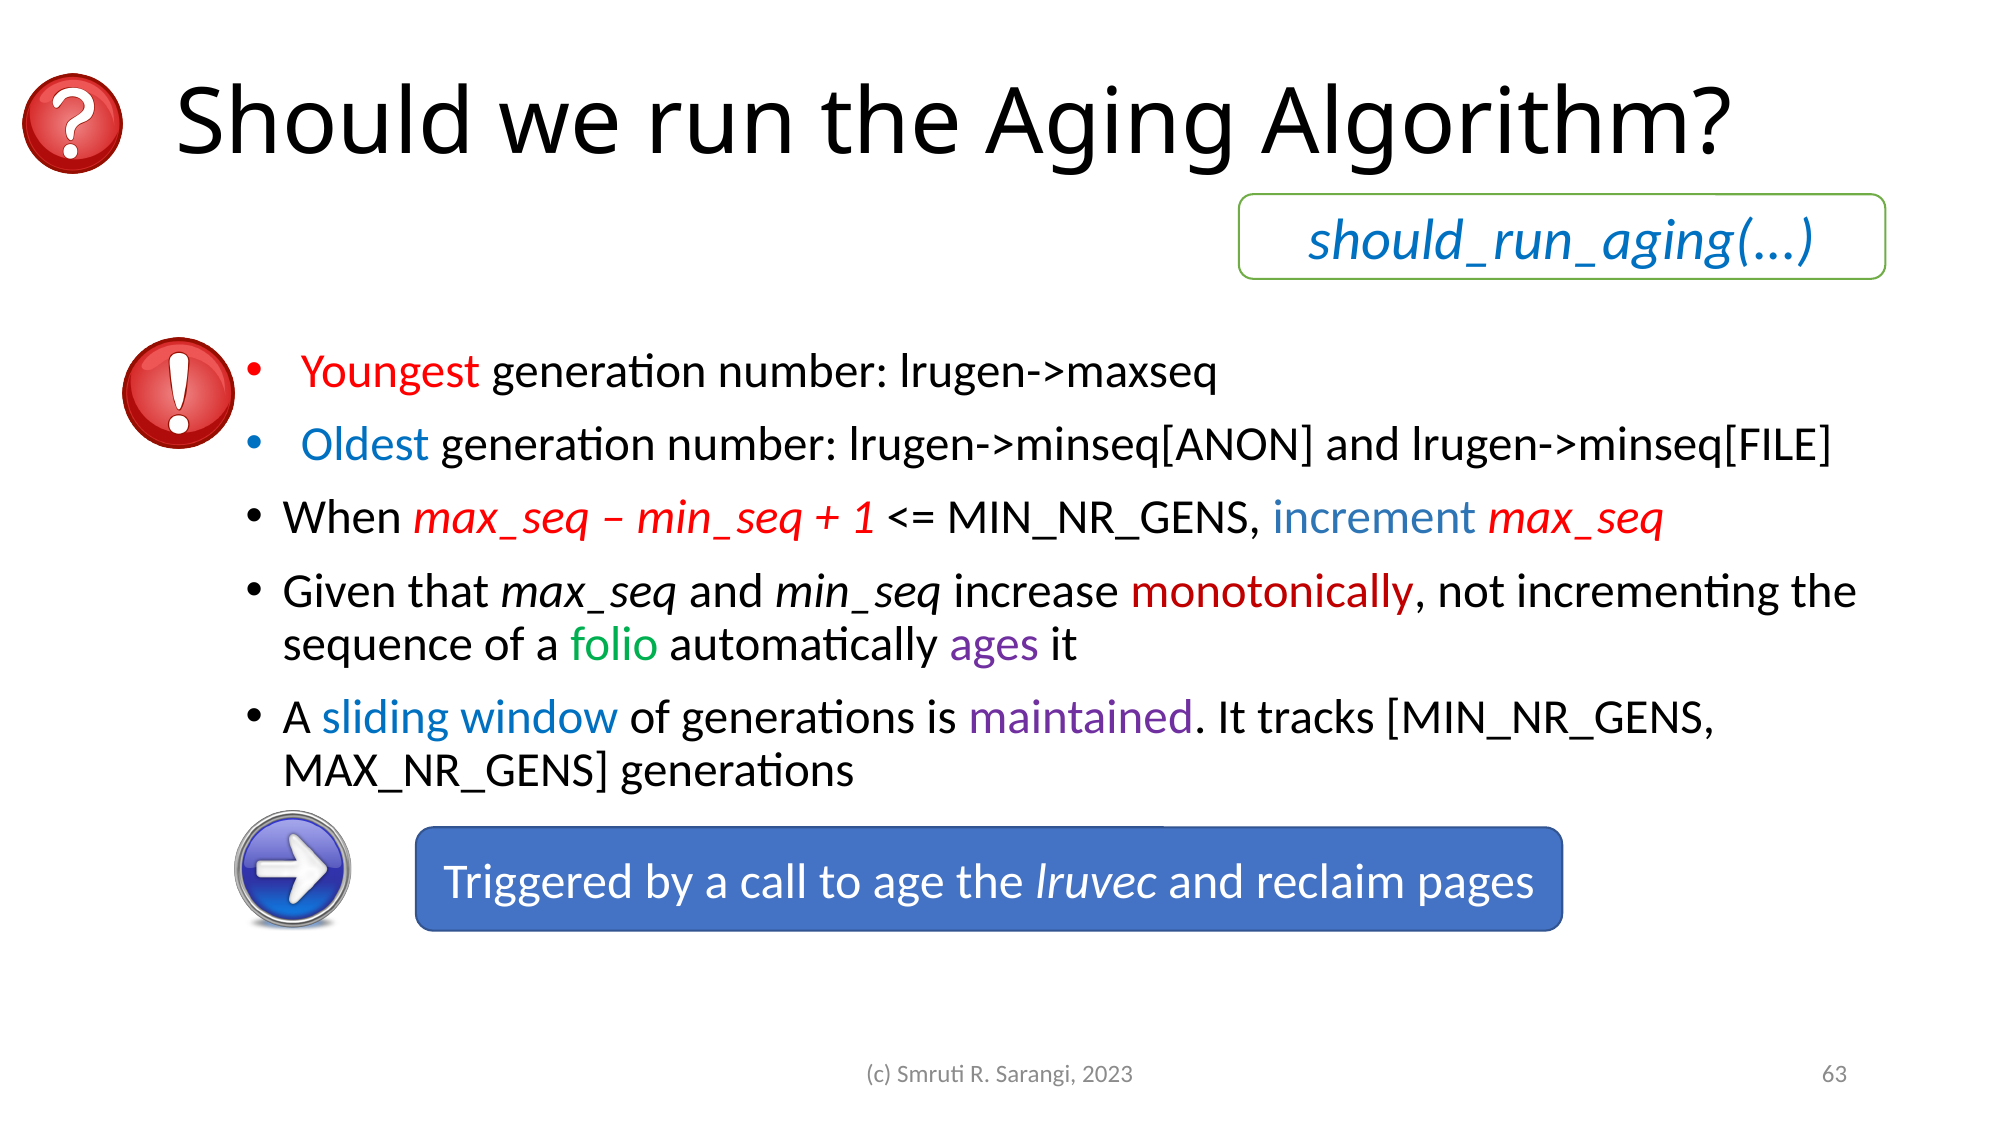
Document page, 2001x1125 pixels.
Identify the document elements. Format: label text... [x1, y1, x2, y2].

picture [230, 806, 355, 931]
list Youngest generation number: lrugen->maxseq Oldest generation number: lrugen->minseq[ANON] and lrugen->minseq[FILE] When max_seq – min_seq + 1 <= MIN_NR_GENS, increment max_seq Given that max_seq and min_seq increase monotonically, not incrementing the sequence of a folio automatically ages it A sliding window of generations is maintained. It tracks [MIN_NR_GENS, MAX_NR_GENS] generations [230, 337, 1956, 807]
title Should we run the Aging Algorithm? [160, 57, 1886, 190]
text_box should_run_aging(...) [1237, 193, 1887, 280]
slide_number 63 [1412, 1042, 1863, 1103]
picture [22, 73, 123, 174]
text_box Triggered by a call to age the lruvec and reclaim pages [414, 826, 1564, 932]
picture [122, 337, 235, 449]
footer (c) Smruti R. Sarangi, 2023 [662, 1042, 1338, 1103]
